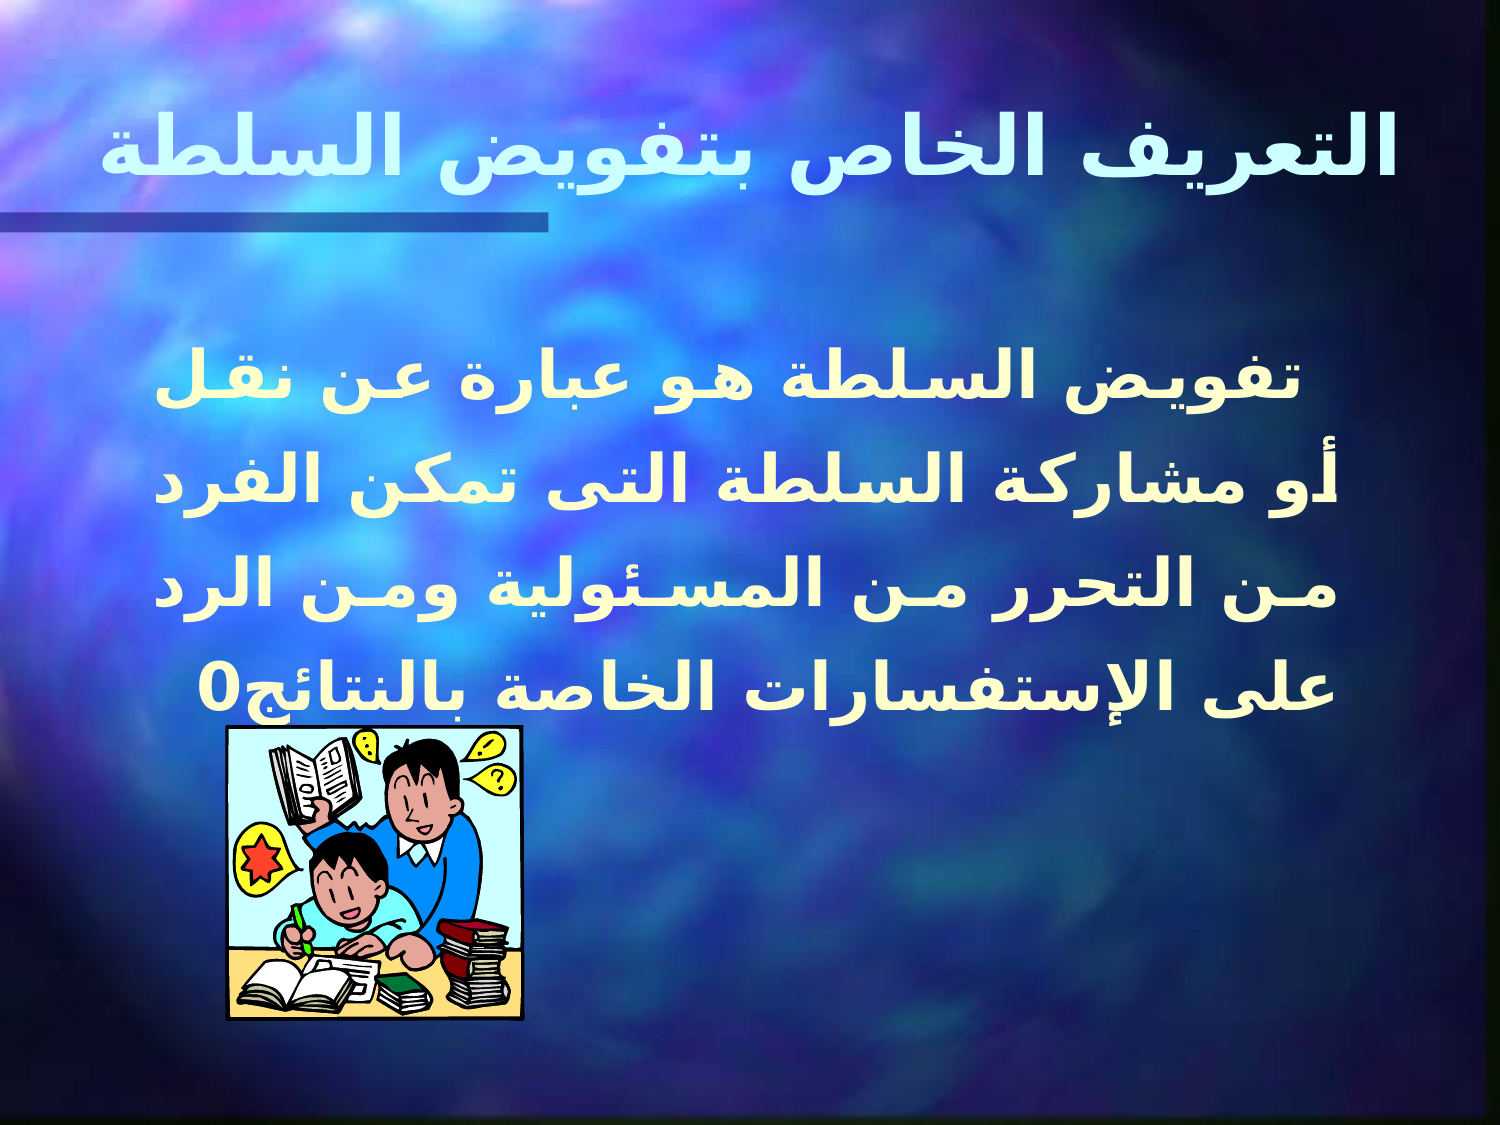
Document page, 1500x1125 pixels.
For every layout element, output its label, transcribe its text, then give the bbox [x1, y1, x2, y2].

list تفويض السلطة هو عبارة عن نقل أو مشاركة السلطة التى تمكن الفرد من التحرر من المسئولية ومن الرد على الإستفسارات الخاصة بالنتائج0 [137, 262, 1413, 1000]
title التعريف الخاص بتفويض السلطة [50, 12, 1450, 200]
picture [0, 0, 1500, 1125]
